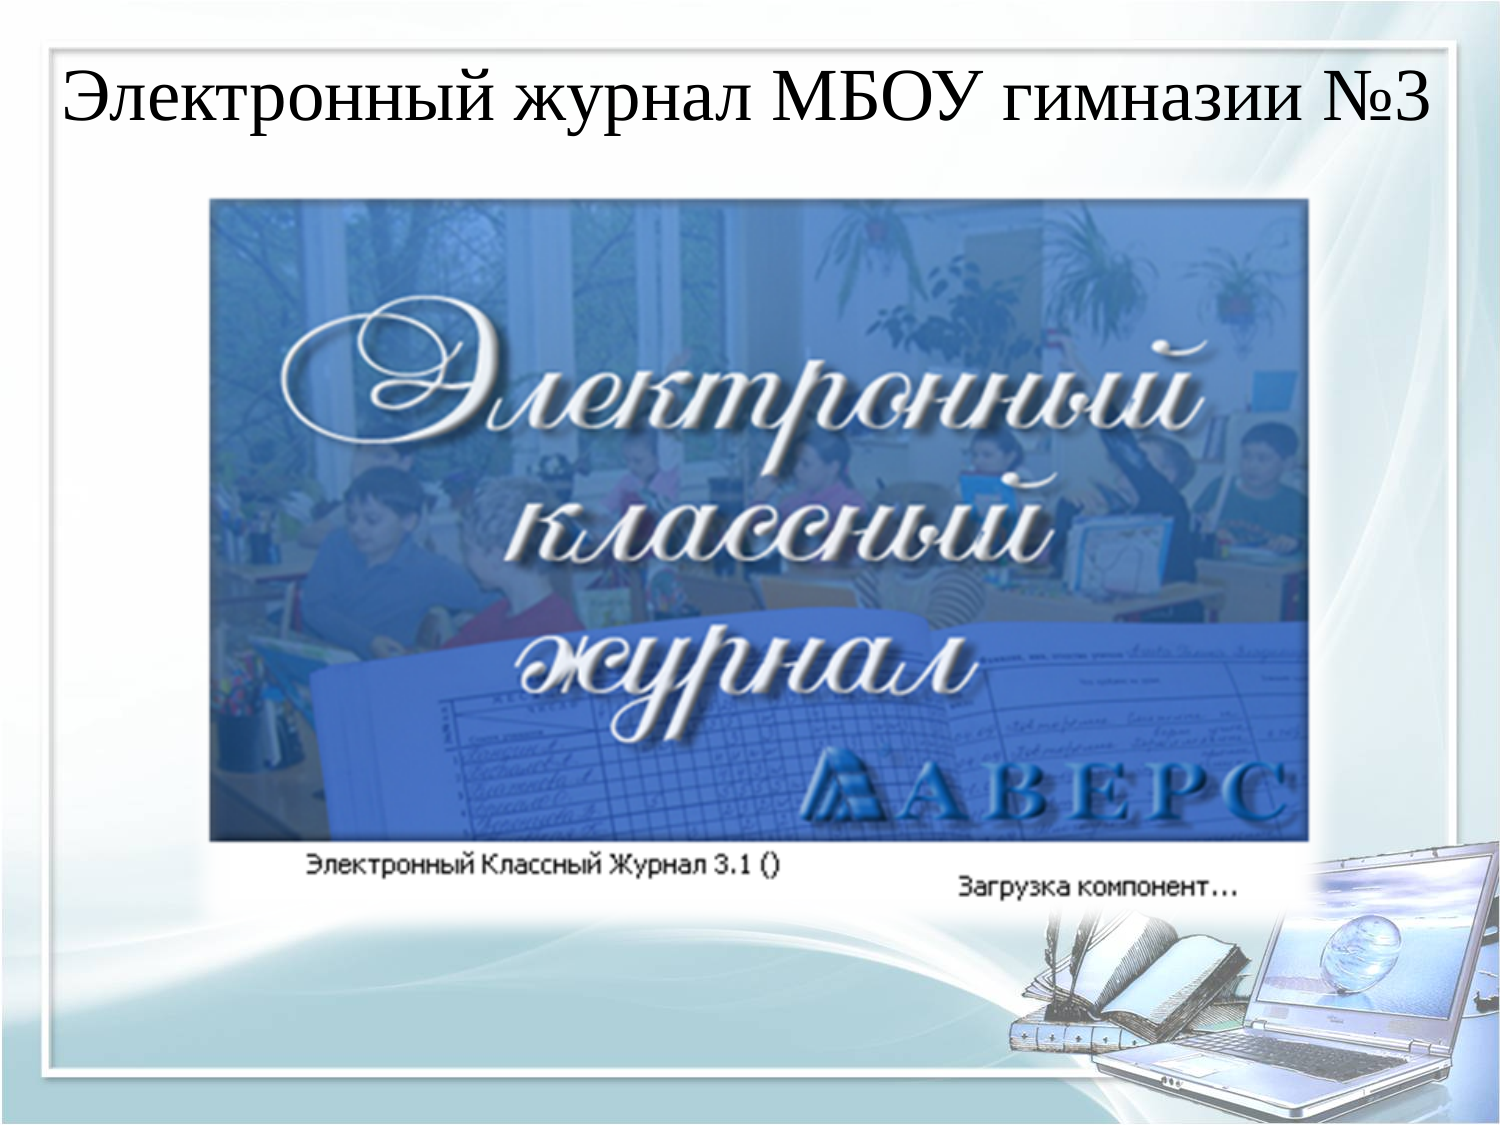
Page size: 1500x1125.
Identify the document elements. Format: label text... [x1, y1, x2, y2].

picture [0, 0, 1500, 1125]
title Электронный журнал МБОУ гимназии №3 [41, 42, 1454, 138]
